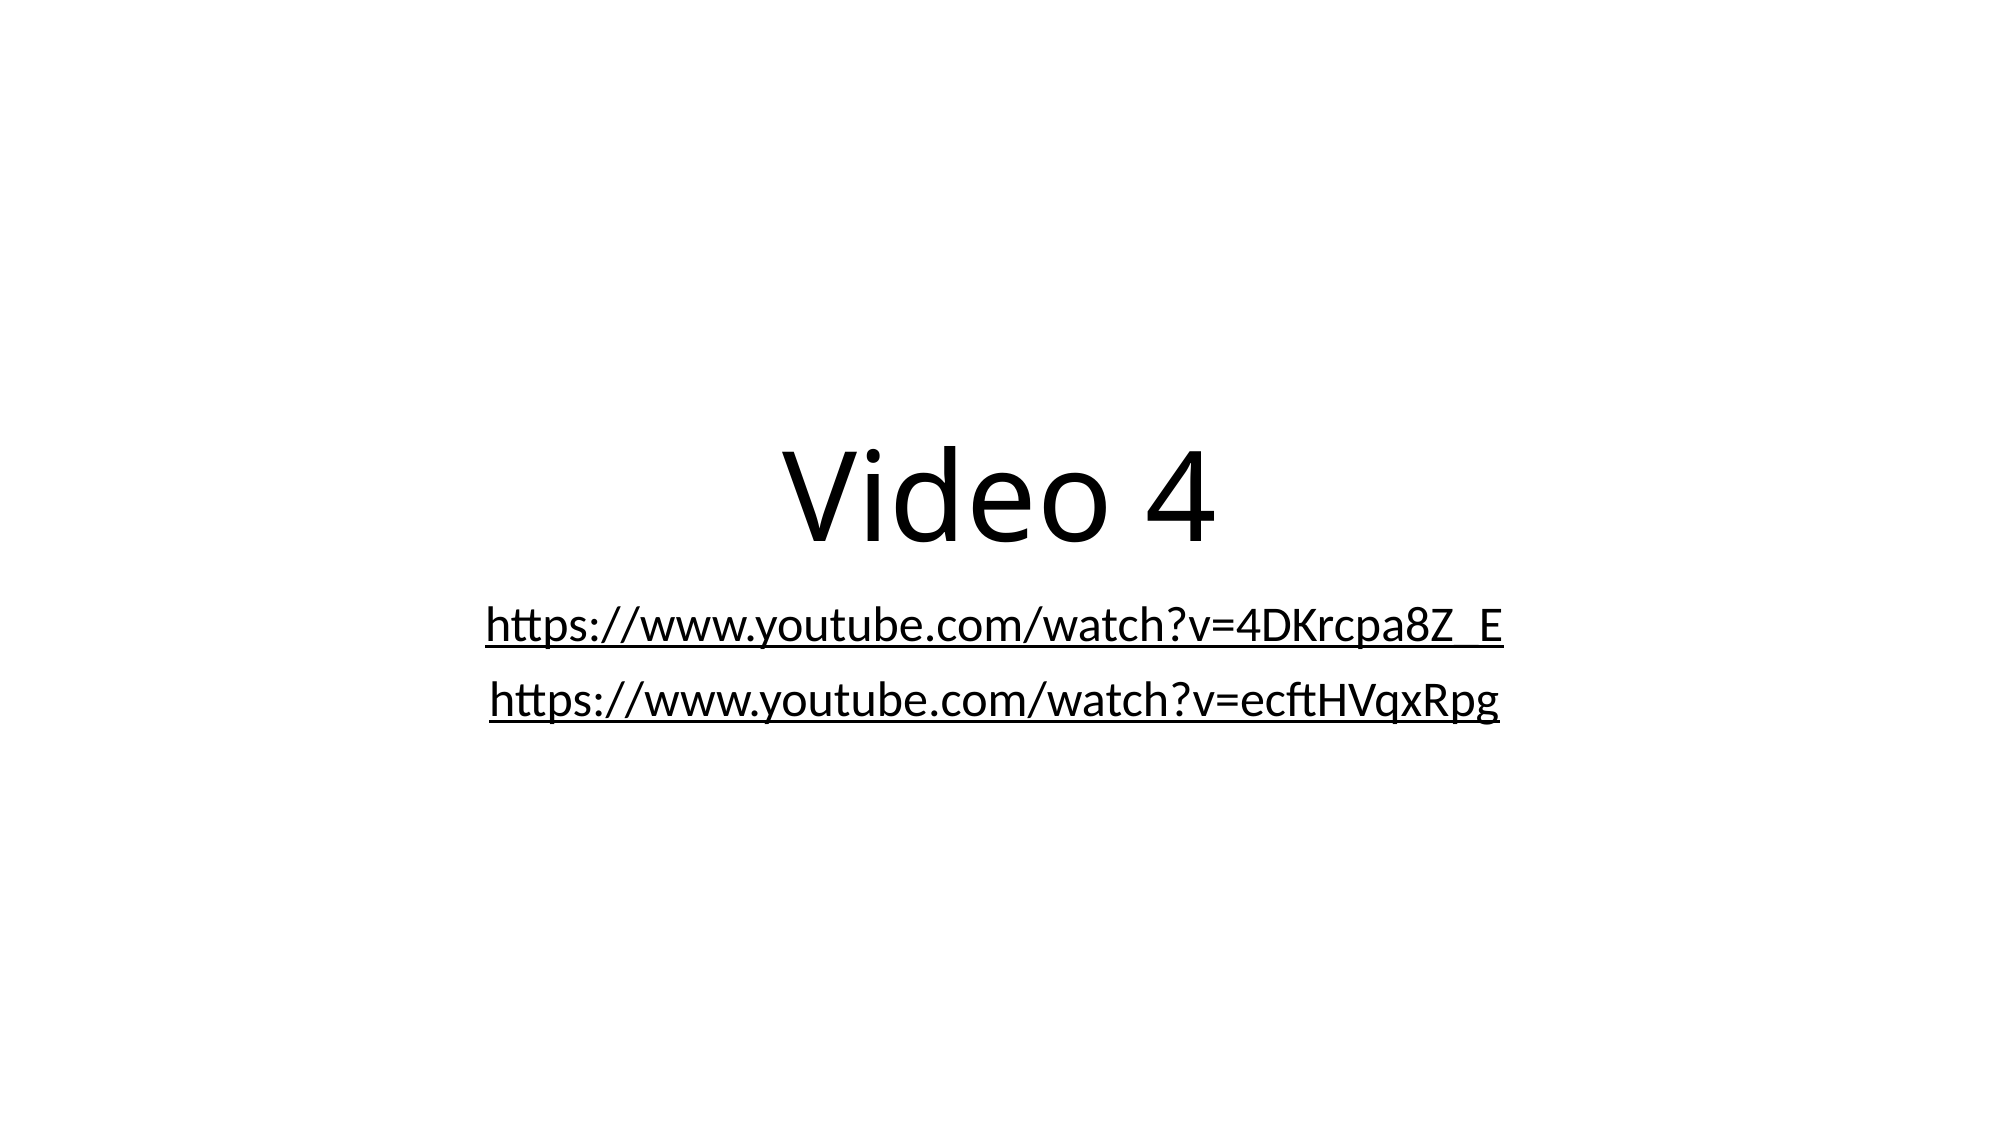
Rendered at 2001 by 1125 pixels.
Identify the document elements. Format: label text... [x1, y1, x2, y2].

title Video 4 [249, 184, 1750, 576]
subtitle https://www.youtube.com/watch?v=4DKrcpa8Z_E https://www.youtube.com/watch?v=ecftHVqxRpg [249, 590, 1750, 863]
